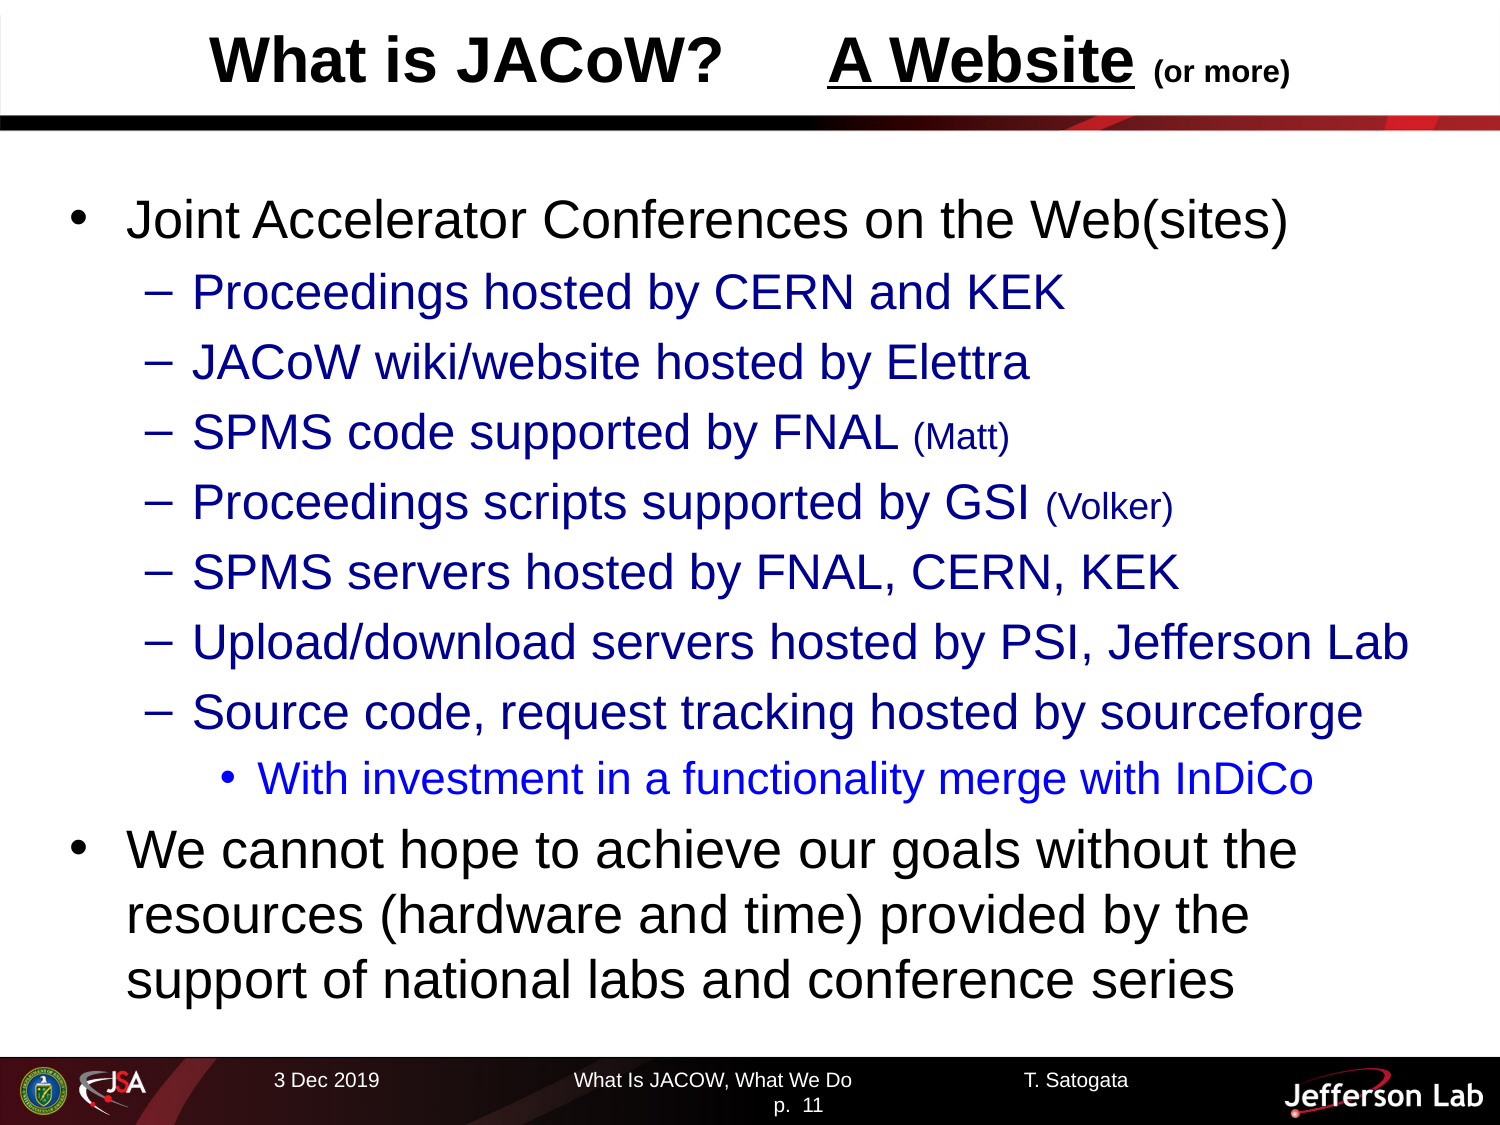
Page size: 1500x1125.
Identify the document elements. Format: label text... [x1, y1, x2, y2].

list Joint Accelerator Conferences on the Web(sites) Proceedings hosted by CERN and KEK JACoW wiki/website hosted by Elettra SPMS code supported by FNAL (Matt) Proceedings scripts supported by GSI (Volker) SPMS servers hosted by FNAL, CERN, KEK Upload/download servers hosted by PSI, Jefferson Lab Source code, request tracking hosted by sourceforge With investment in a functionality merge with InDiCo We cannot hope to achieve our goals without the resources (hardware and time) provided by the support of national labs and conference series [55, 177, 1462, 1048]
title What is JACoW? A Website (or more) [7, 23, 1493, 89]
picture [0, 0, 1500, 1125]
